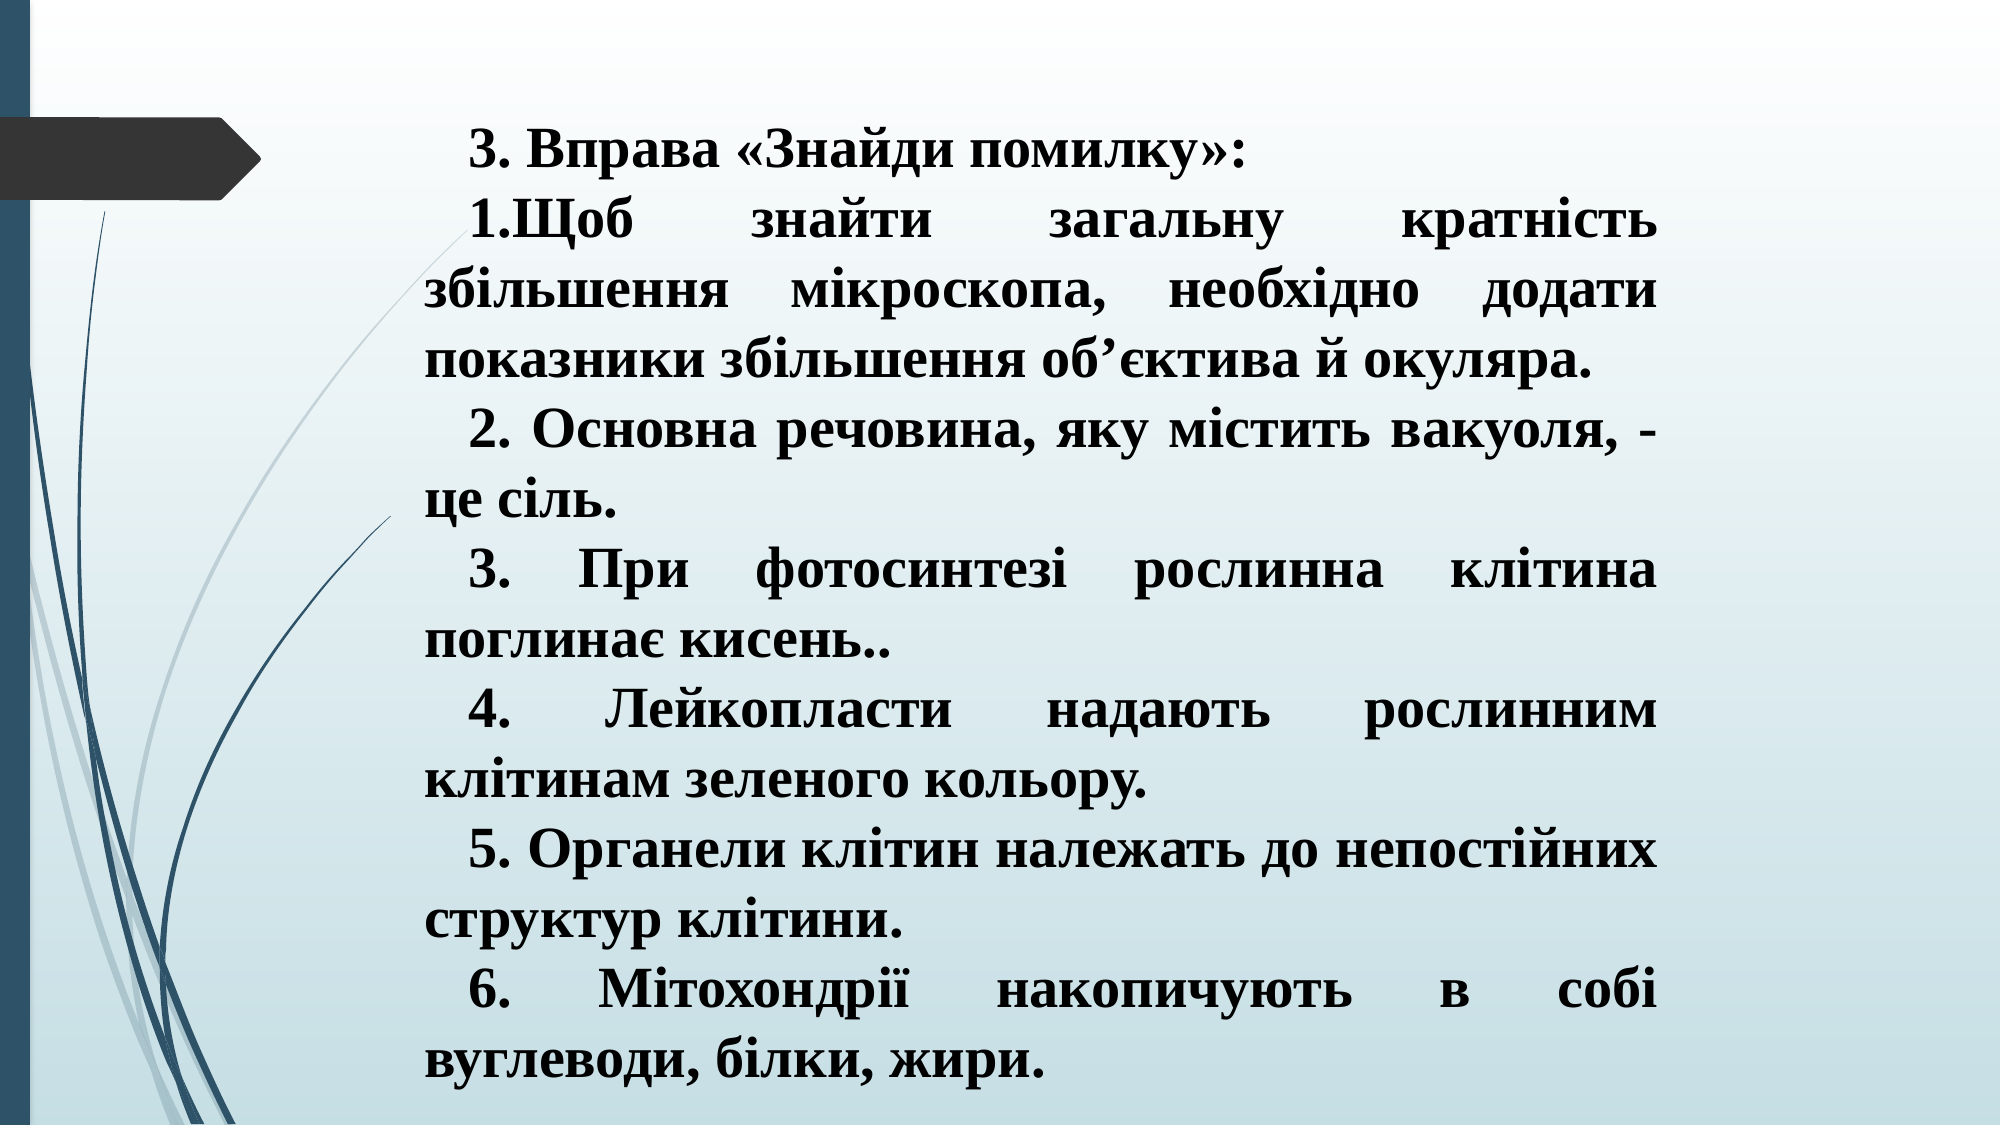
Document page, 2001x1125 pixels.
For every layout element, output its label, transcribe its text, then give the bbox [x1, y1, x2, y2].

text_box 3. Вправа «Знайди помилку»: 1.Щоб знайти загальну кратність збільшення мікроскопа, необхідно додати показники збільшення об’єктива й окуляра. 2. Основна речовина, яку містить вакуоля, - це сіль. 3. При фотосинтезі рослинна клітина поглинає кисень.. 4. Лейкопласти надають рослинним клітинам зеленого кольору. 5. Органели клітин належать до непостійних структур клітини. 6. Мітохондрії накопичують в собі вуглеводи, білки, жири. [409, 101, 1674, 1125]
